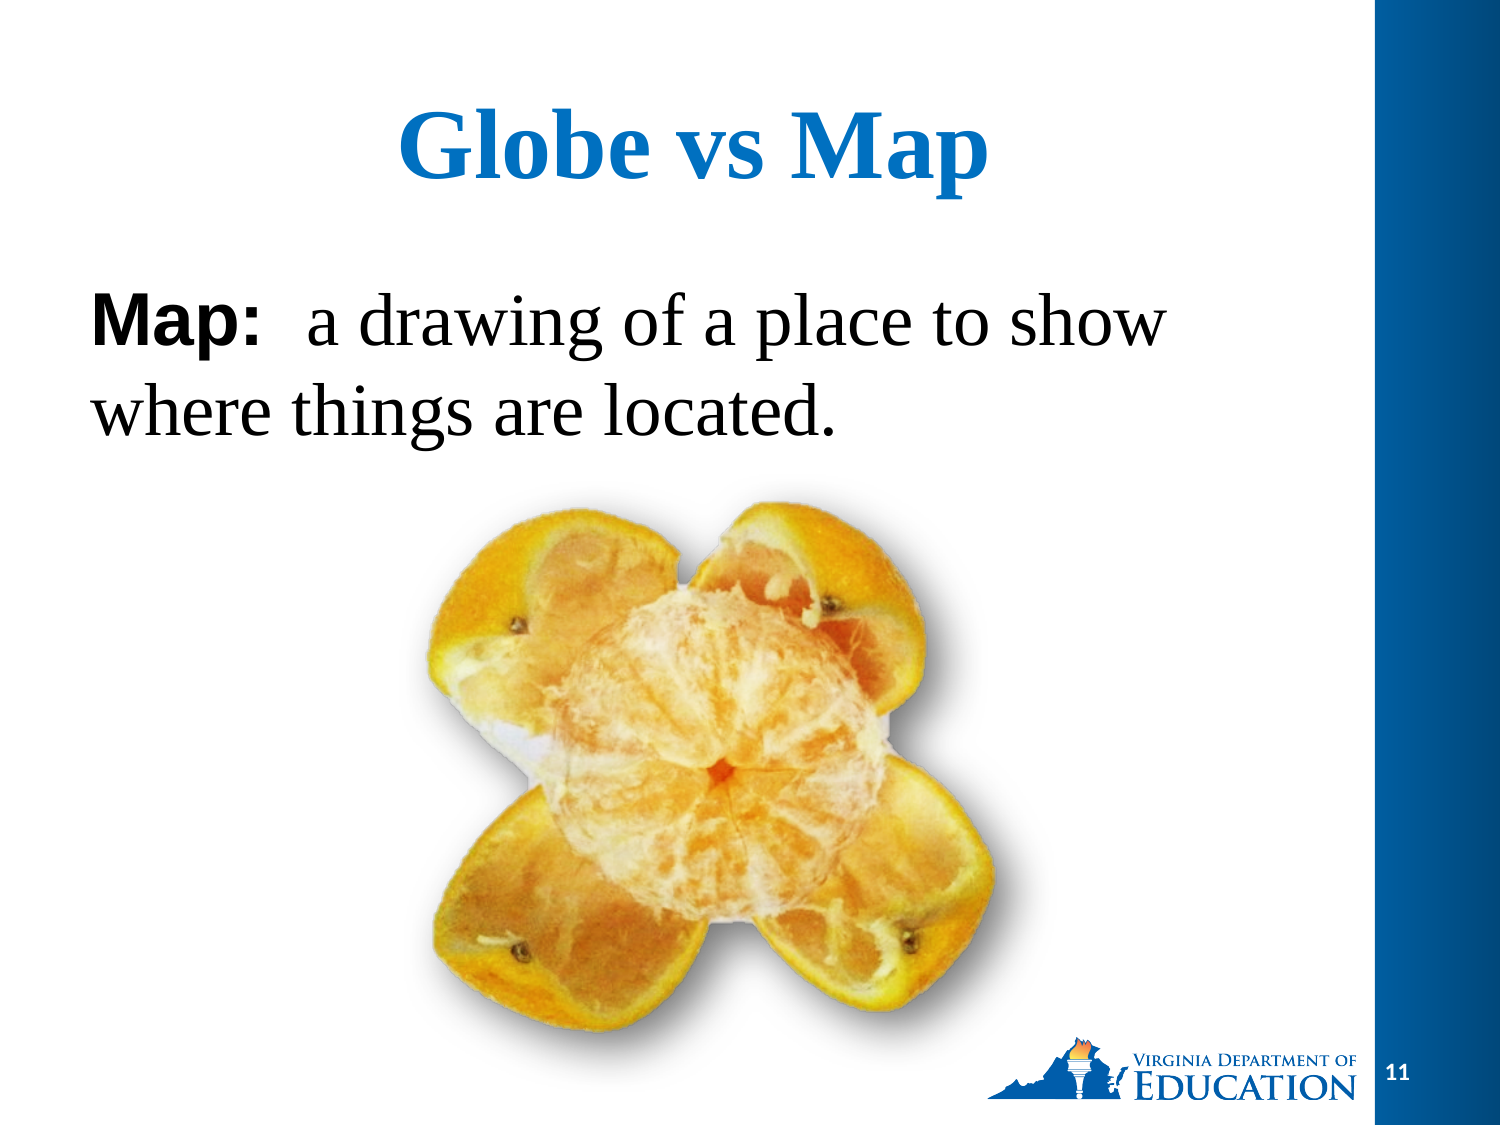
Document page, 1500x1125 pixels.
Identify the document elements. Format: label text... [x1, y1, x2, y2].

picture [362, 470, 1163, 1071]
picture [987, 1037, 1357, 1100]
title Globe vs Map [75, 45, 1313, 233]
list Map: a drawing of a place to show where things are located. [75, 262, 1313, 1005]
slide_number 11 [1362, 1040, 1425, 1100]
